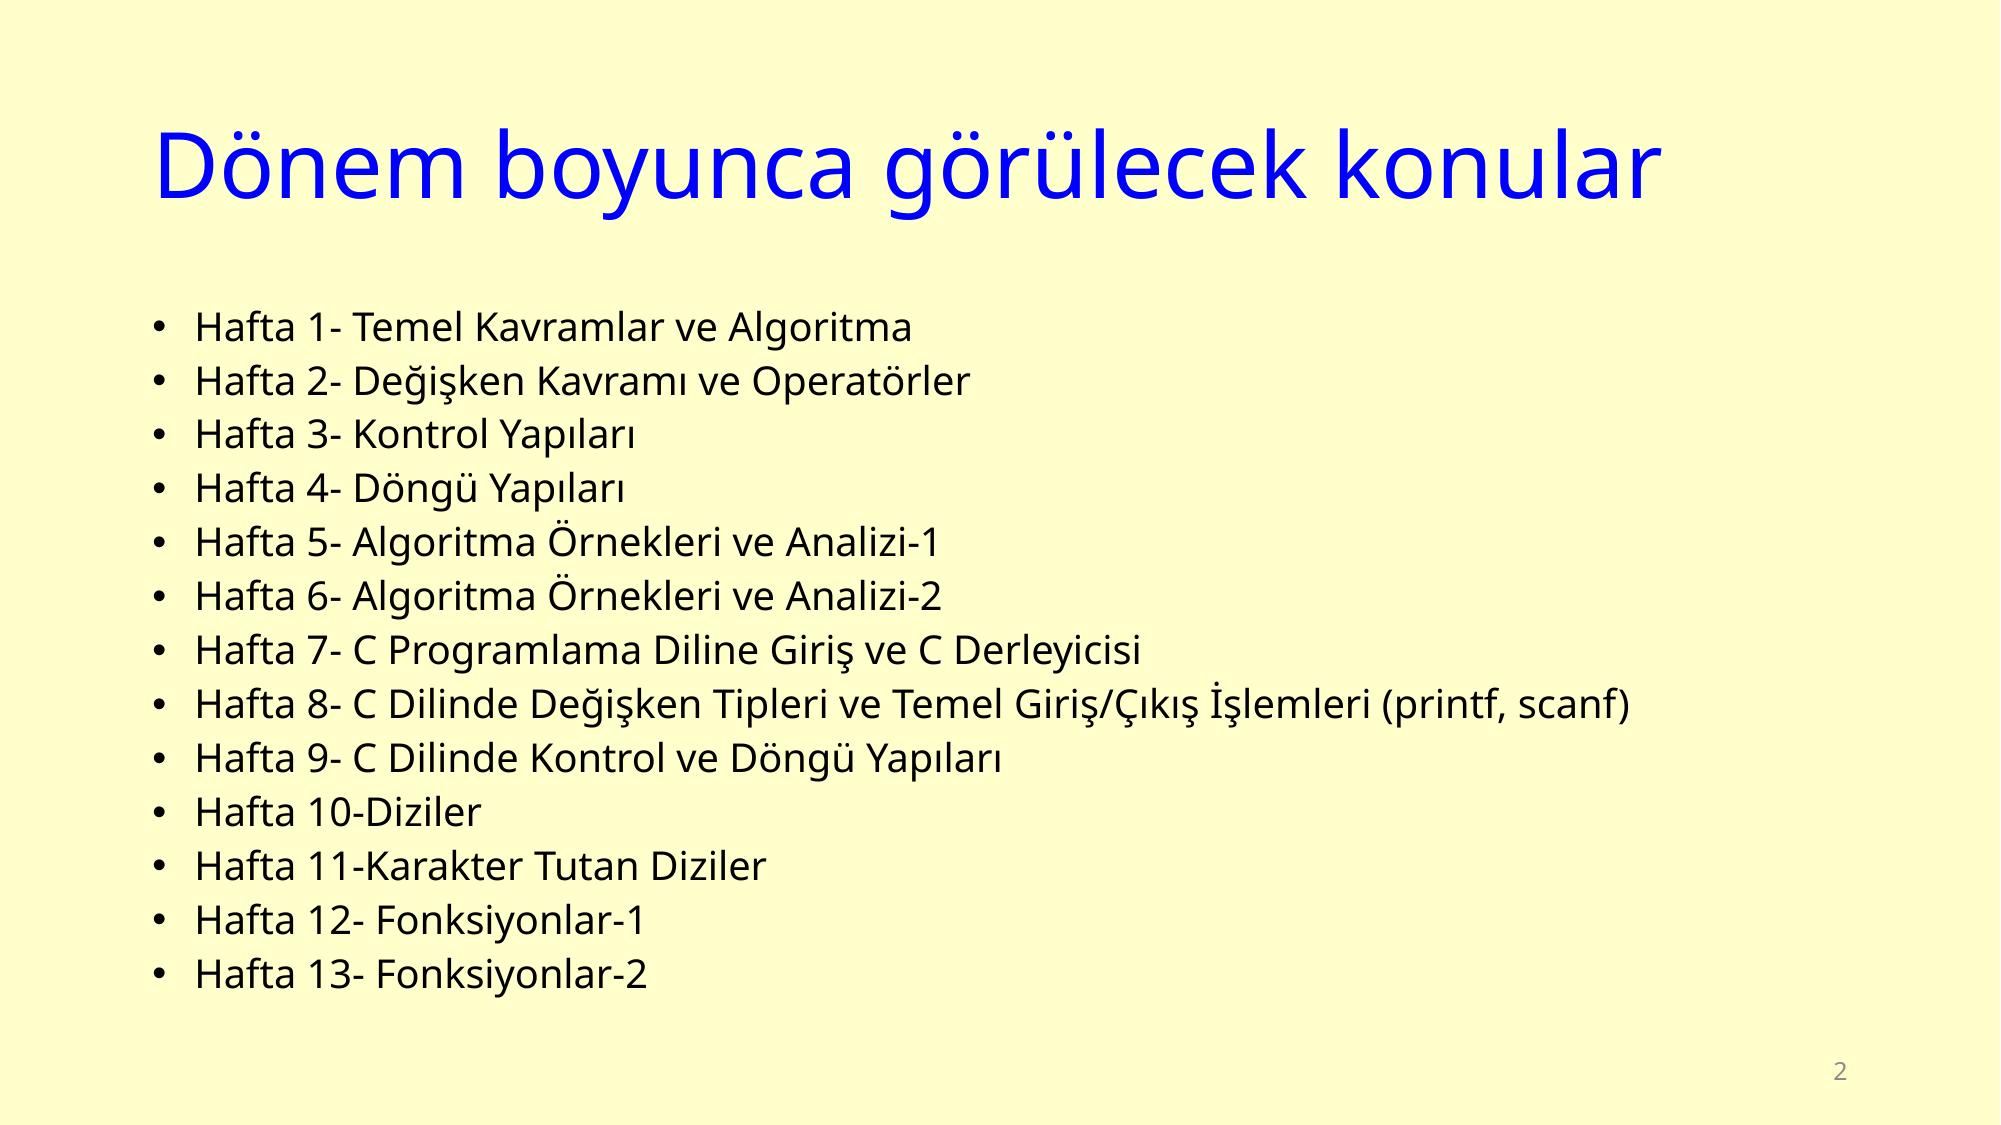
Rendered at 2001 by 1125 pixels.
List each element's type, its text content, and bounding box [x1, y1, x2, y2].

slide_number 2 [1412, 1042, 1863, 1103]
list Hafta 1- Temel Kavramlar ve Algoritma Hafta 2- Değişken Kavramı ve Operatörler Hafta 3- Kontrol Yapıları Hafta 4- Döngü Yapıları Hafta 5- Algoritma Örnekleri ve Analizi-1 Hafta 6- Algoritma Örnekleri ve Analizi-2 Hafta 7- C Programlama Diline Giriş ve C Derleyicisi Hafta 8- C Dilinde Değişken Tipleri ve Temel Giriş/Çıkış İşlemleri (printf, scanf) Hafta 9- C Dilinde Kontrol ve Döngü Yapıları Hafta 10-Diziler Hafta 11-Karakter Tutan Diziler Hafta 12- Fonksiyonlar-1 Hafta 13- Fonksiyonlar-2 [137, 299, 1863, 1014]
title Dönem boyunca görülecek konular [137, 59, 1863, 278]
